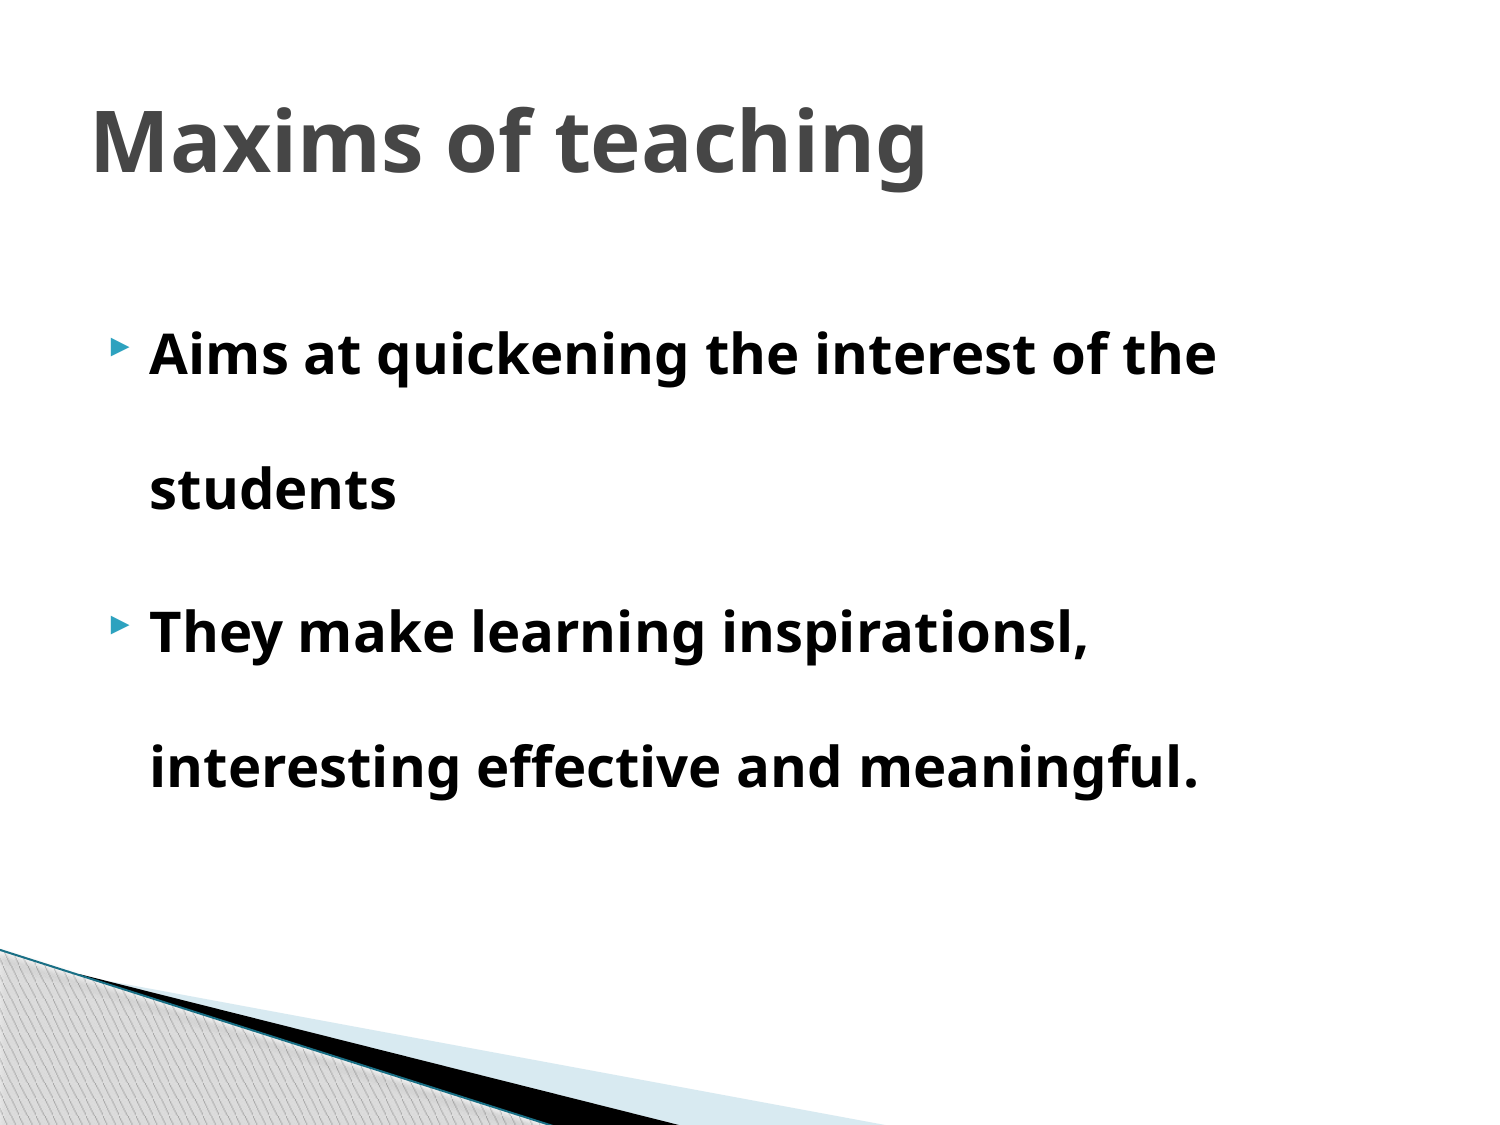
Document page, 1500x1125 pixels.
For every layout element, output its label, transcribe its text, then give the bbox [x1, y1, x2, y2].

title Maxims of teaching [75, 45, 1425, 233]
list Aims at quickening the interest of the students They make learning inspirationsl, interesting effective and meaningful. [75, 243, 1425, 986]
